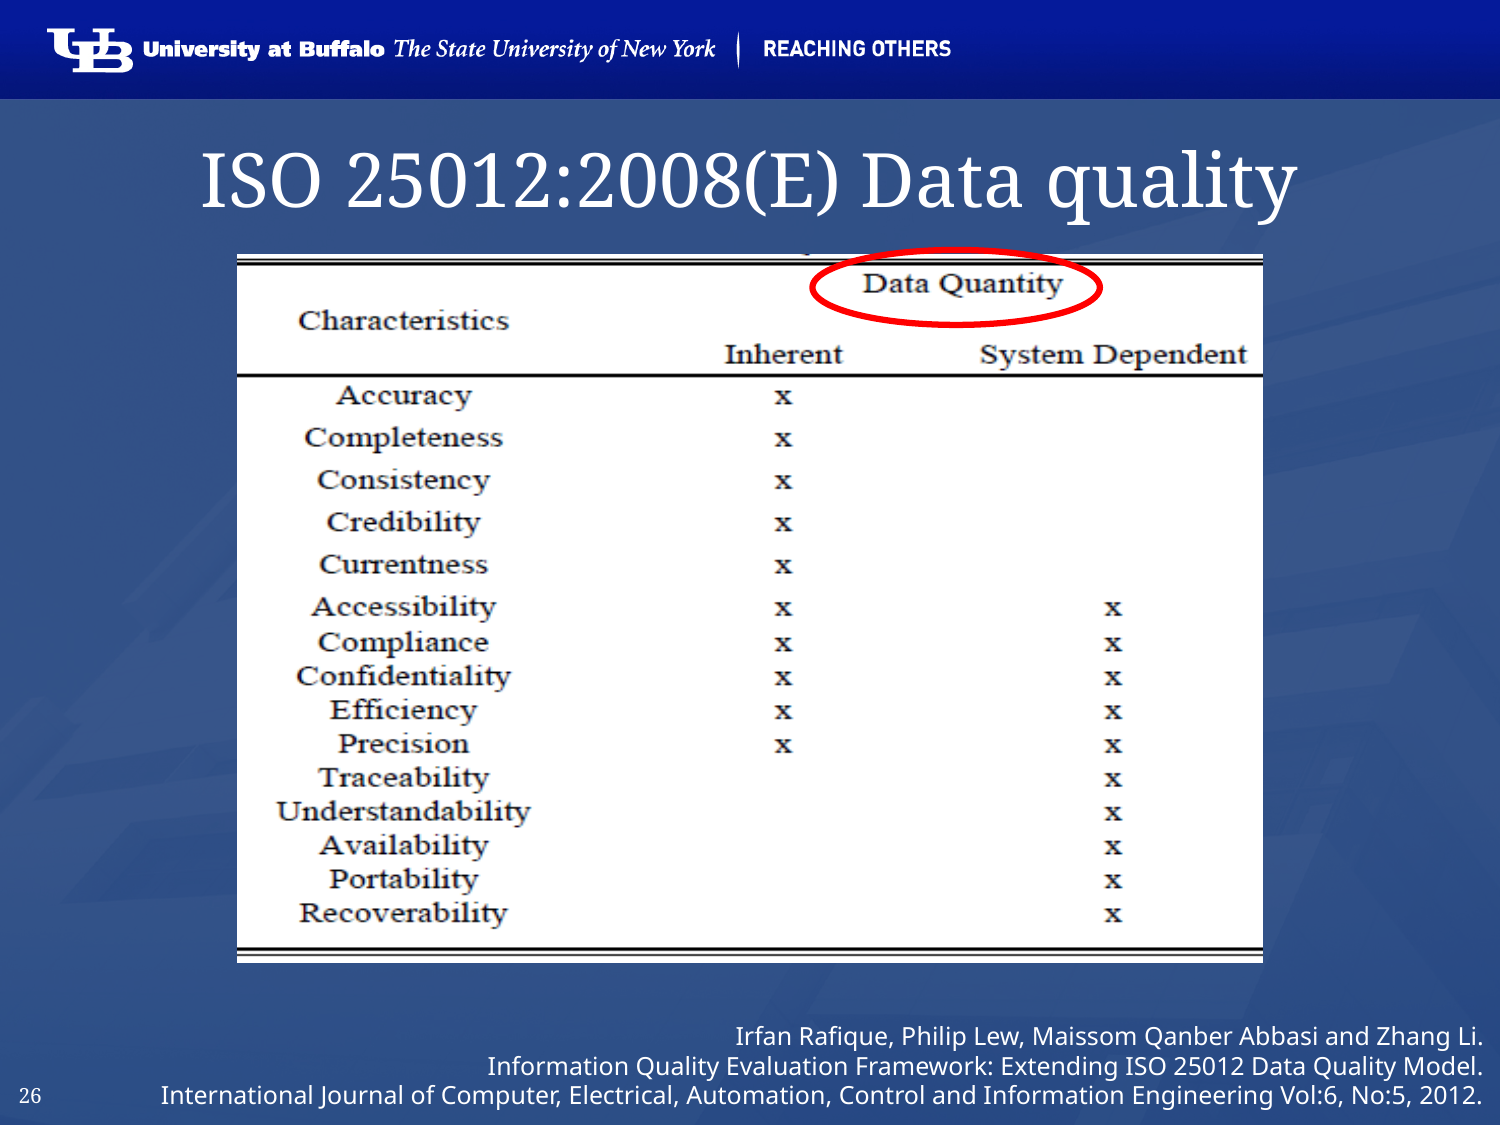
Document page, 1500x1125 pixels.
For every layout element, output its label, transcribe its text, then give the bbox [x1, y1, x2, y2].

picture [0, 0, 1500, 99]
text_box Irfan Rafique, Philip Lew, Maissom Qanber Abbasi and Zhang Li. Information Quality Evaluation Framework: Extending ISO 25012 Data Quality Model. International Journal of Computer, Electrical, Automation, Control and Information Engineering Vol:6, No:5, 2012. [62, 1012, 1500, 1118]
text_box [899, 249, 1014, 253]
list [237, 254, 1263, 963]
title ISO 25012:2008(E) Data quality [37, 125, 1463, 250]
